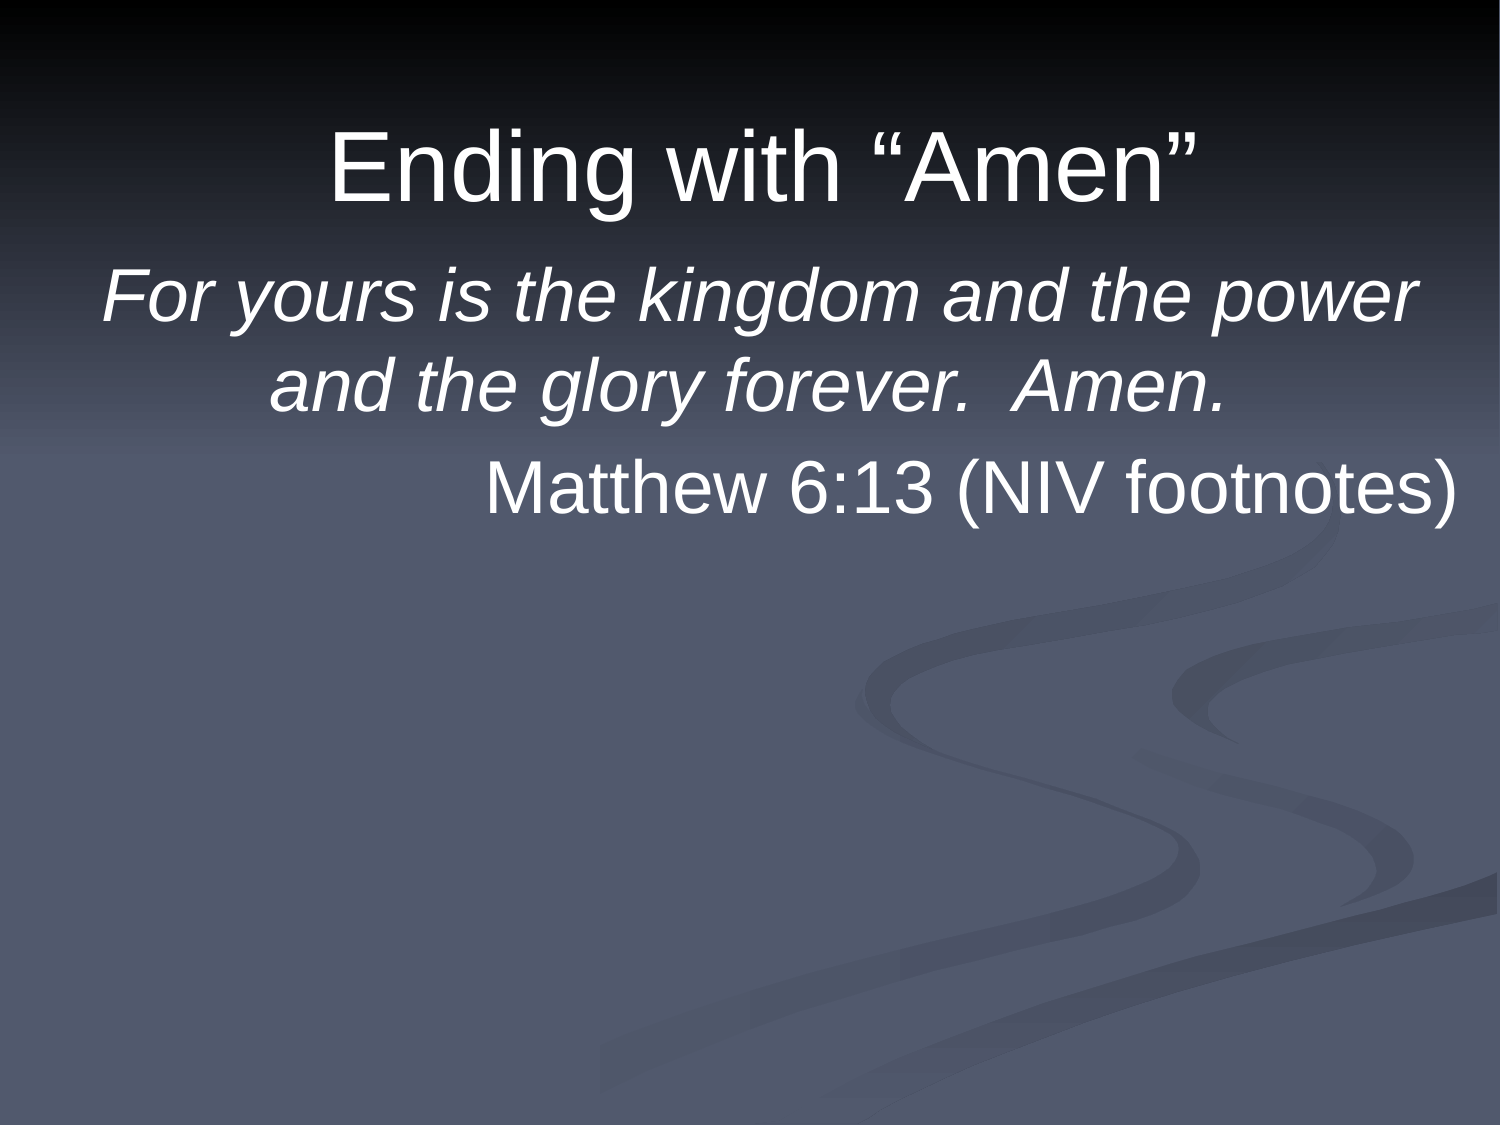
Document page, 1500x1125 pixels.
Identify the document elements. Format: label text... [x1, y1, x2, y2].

list Ending with “Amen” For yours is the kingdom and the power and the glory forever. Amen. Matthew 6:13 (NIV footnotes) [24, 71, 1476, 1101]
